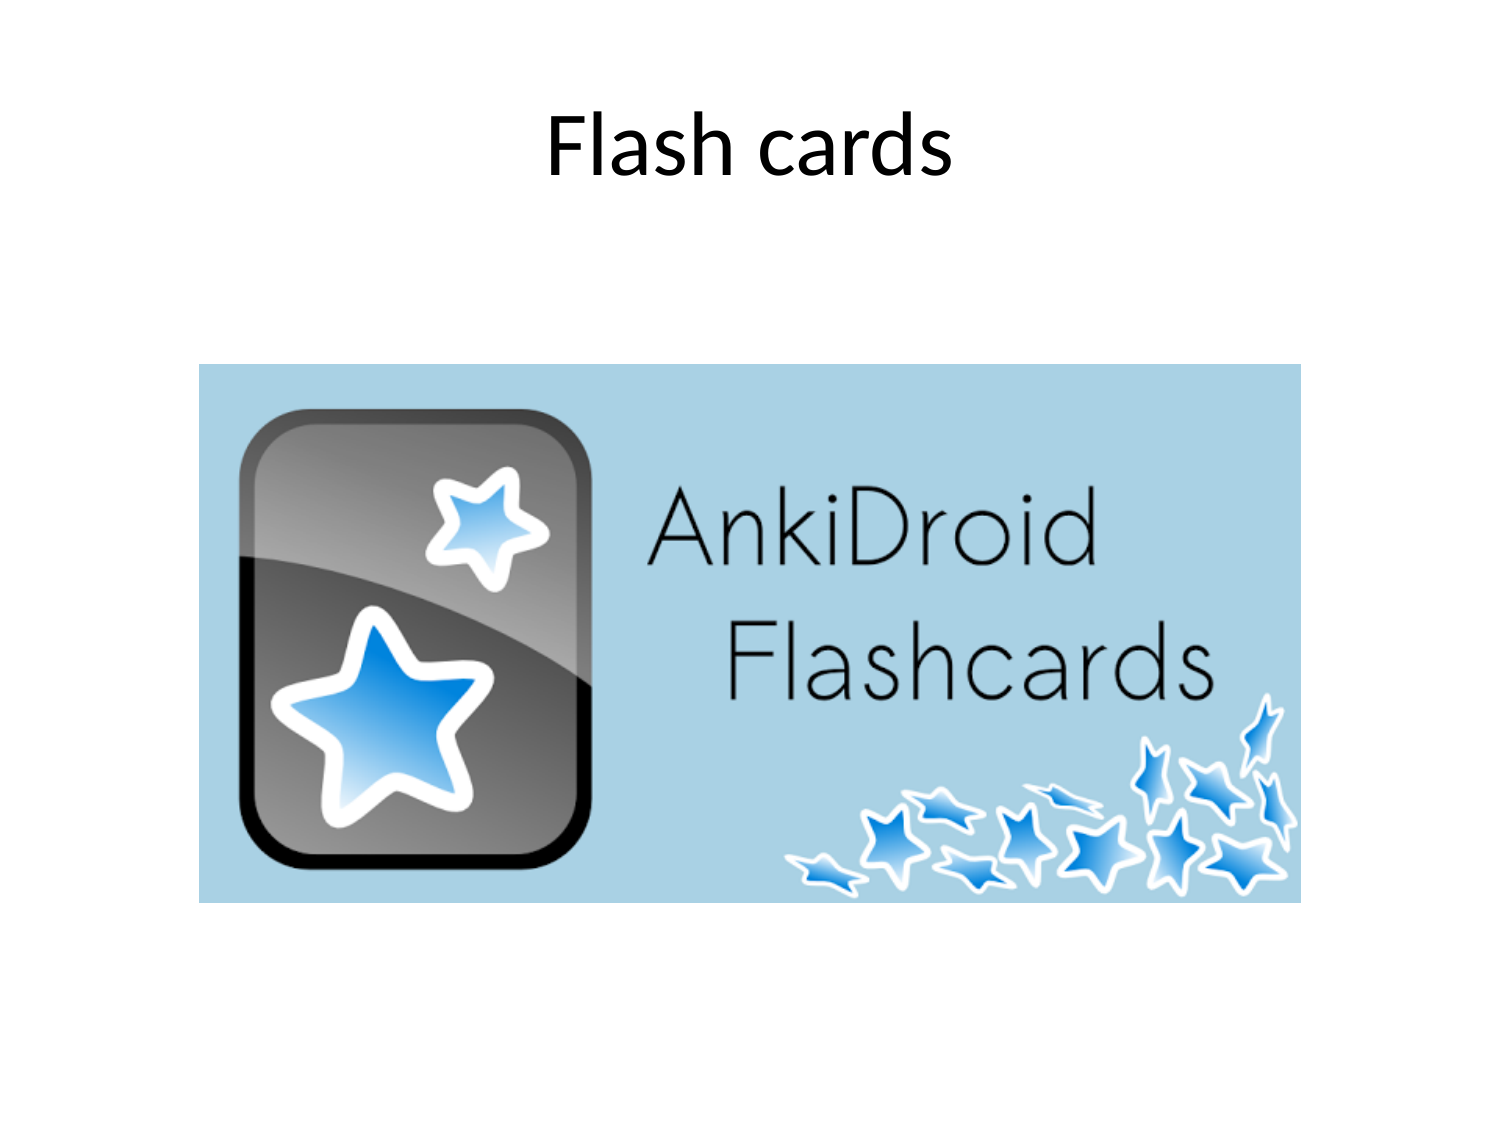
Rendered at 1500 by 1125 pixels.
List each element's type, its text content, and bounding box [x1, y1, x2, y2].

title Flash cards [74, 44, 1426, 233]
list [198, 364, 1301, 903]
